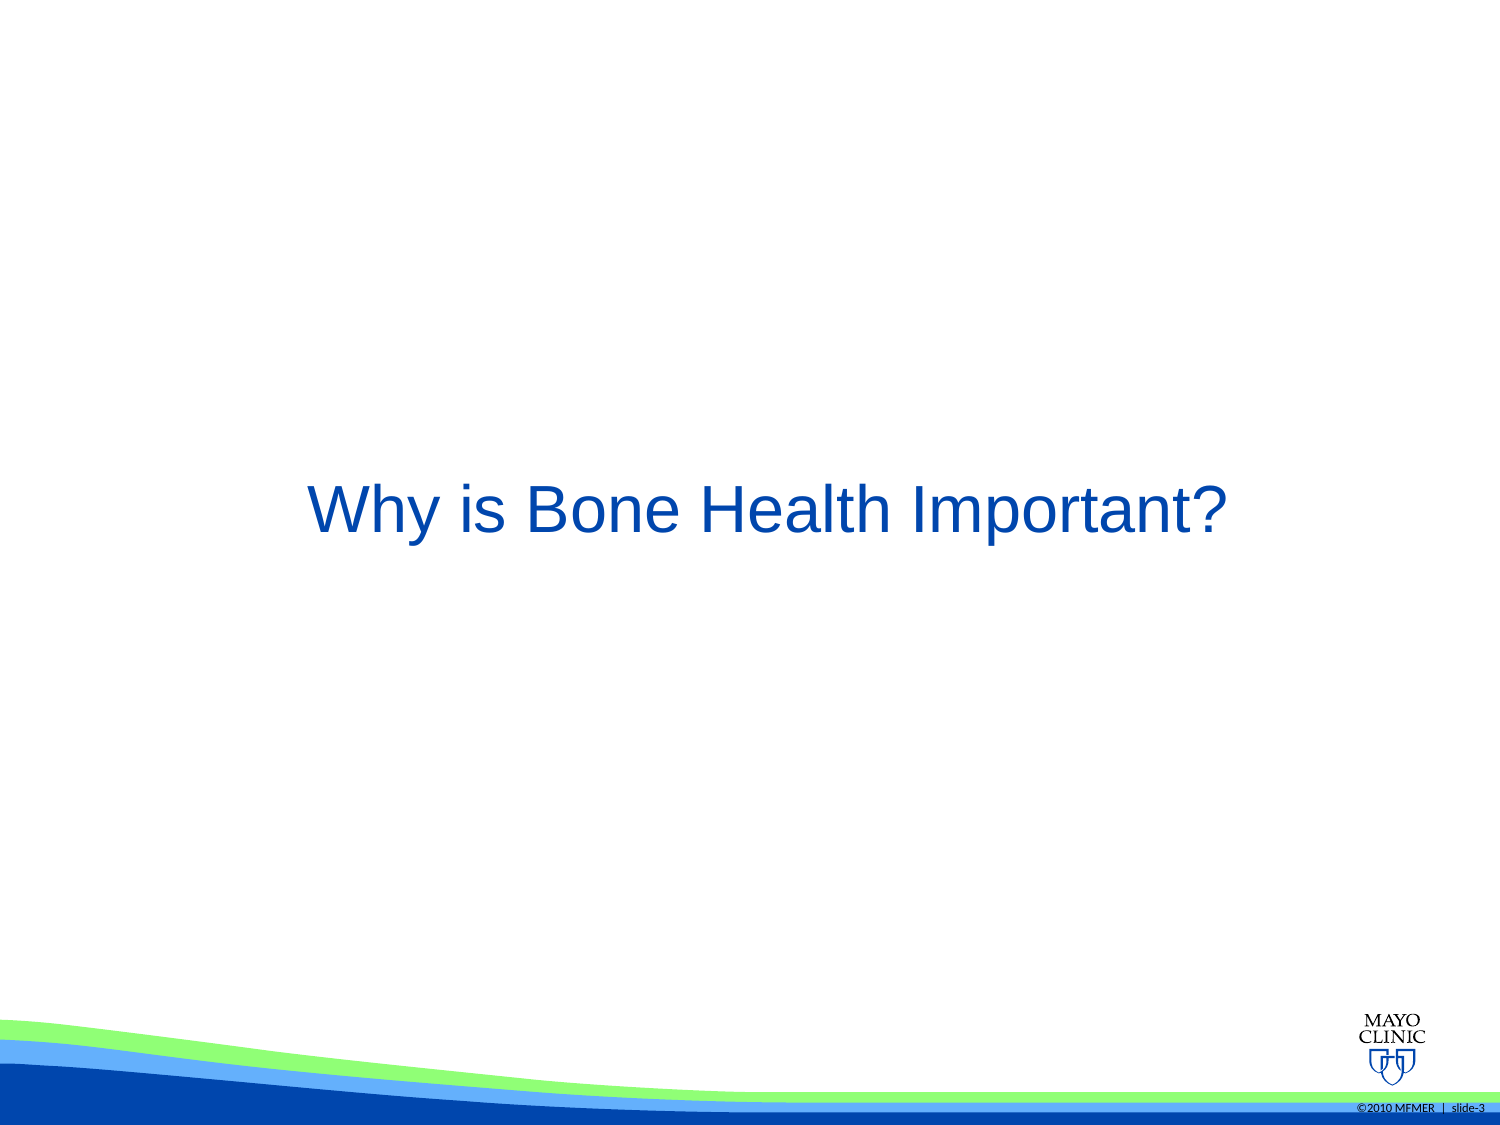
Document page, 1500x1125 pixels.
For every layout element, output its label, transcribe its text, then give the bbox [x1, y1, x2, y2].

slide_number ©2010 MFMER | slide-3 [1149, 1092, 1500, 1123]
title Why is Bone Health Important? [307, 466, 1274, 555]
